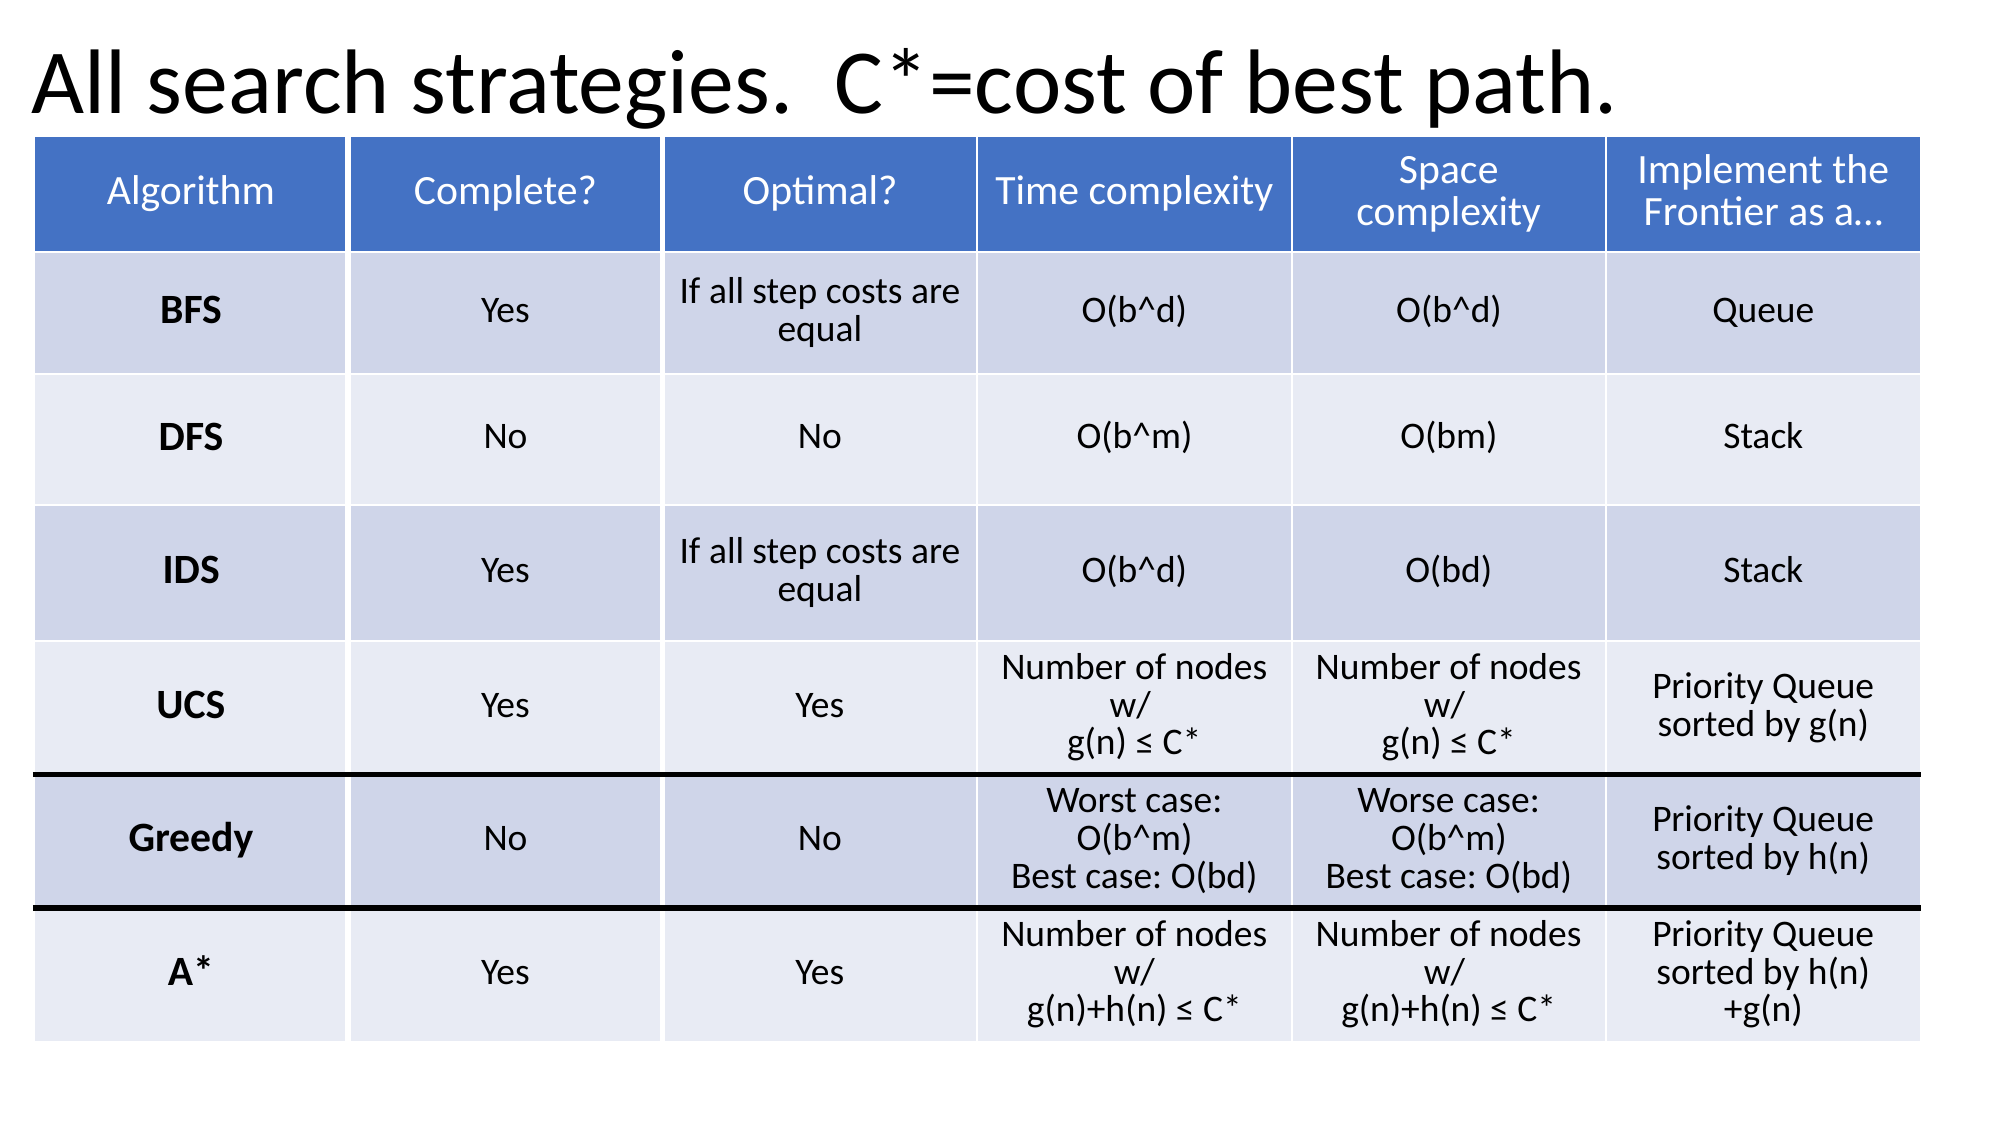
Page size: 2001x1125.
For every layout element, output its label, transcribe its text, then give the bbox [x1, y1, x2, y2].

table_cell Yes [351, 253, 660, 373]
table_cell Worst case: O(b^m) Best case: O(bd) [978, 777, 1291, 905]
title All search strategies. C*=cost of best path. [16, 12, 1658, 156]
table_cell No [351, 777, 660, 905]
table_cell O(b^d) [1293, 253, 1605, 373]
table_cell Worse case: O(b^m) Best case: O(bd) [1293, 777, 1605, 905]
table_cell No [665, 375, 976, 504]
table_header Space complexity [1293, 137, 1605, 251]
table_cell O(b^d) [978, 253, 1291, 373]
table_cell O(bd) [1293, 506, 1605, 640]
table_cell Greedy [35, 777, 345, 905]
table_cell Yes [351, 911, 660, 1041]
table_cell Priority Queue sorted by h(n) [1607, 777, 1920, 905]
table_cell No [351, 375, 660, 504]
table_header Optimal? [665, 137, 976, 251]
table_cell Number of nodes w/ g(n)+h(n) ≤ C* [1293, 911, 1605, 1041]
table_cell Number of nodes w/ g(n)+h(n) ≤ C* [978, 911, 1291, 1041]
table_cell Queue [1607, 253, 1920, 373]
table_cell Number of nodes w/ g(n) ≤ C* [1293, 642, 1605, 772]
table_cell UCS [35, 642, 345, 772]
table_cell A* [35, 911, 345, 1041]
table_cell O(b^m) [978, 375, 1291, 504]
table_header Complete? [351, 137, 660, 251]
table_cell Priority Queue sorted by h(n)+g(n) [1607, 911, 1920, 1041]
table_cell Stack [1607, 506, 1920, 640]
table_cell If all step costs are equal [665, 506, 976, 640]
table_cell Stack [1607, 375, 1920, 504]
table_cell No [665, 777, 976, 905]
table_cell Yes [351, 642, 660, 772]
table_cell Yes [665, 642, 976, 772]
table_cell BFS [35, 253, 345, 373]
table_cell O(b^d) [978, 506, 1291, 640]
table_cell Priority Queue sorted by g(n) [1607, 642, 1920, 772]
table_header Implement the Frontier as a… [1607, 137, 1920, 251]
table_cell DFS [35, 375, 345, 504]
table_cell If all step costs are equal [665, 253, 976, 373]
table_header Algorithm [35, 137, 345, 251]
table_cell O(bm) [1293, 375, 1605, 504]
table_cell Number of nodes w/ g(n) ≤ C* [978, 642, 1291, 772]
table_cell IDS [35, 506, 345, 640]
table_cell Yes [665, 911, 976, 1041]
table_cell Yes [351, 506, 660, 640]
table_header Time complexity [978, 137, 1291, 251]
